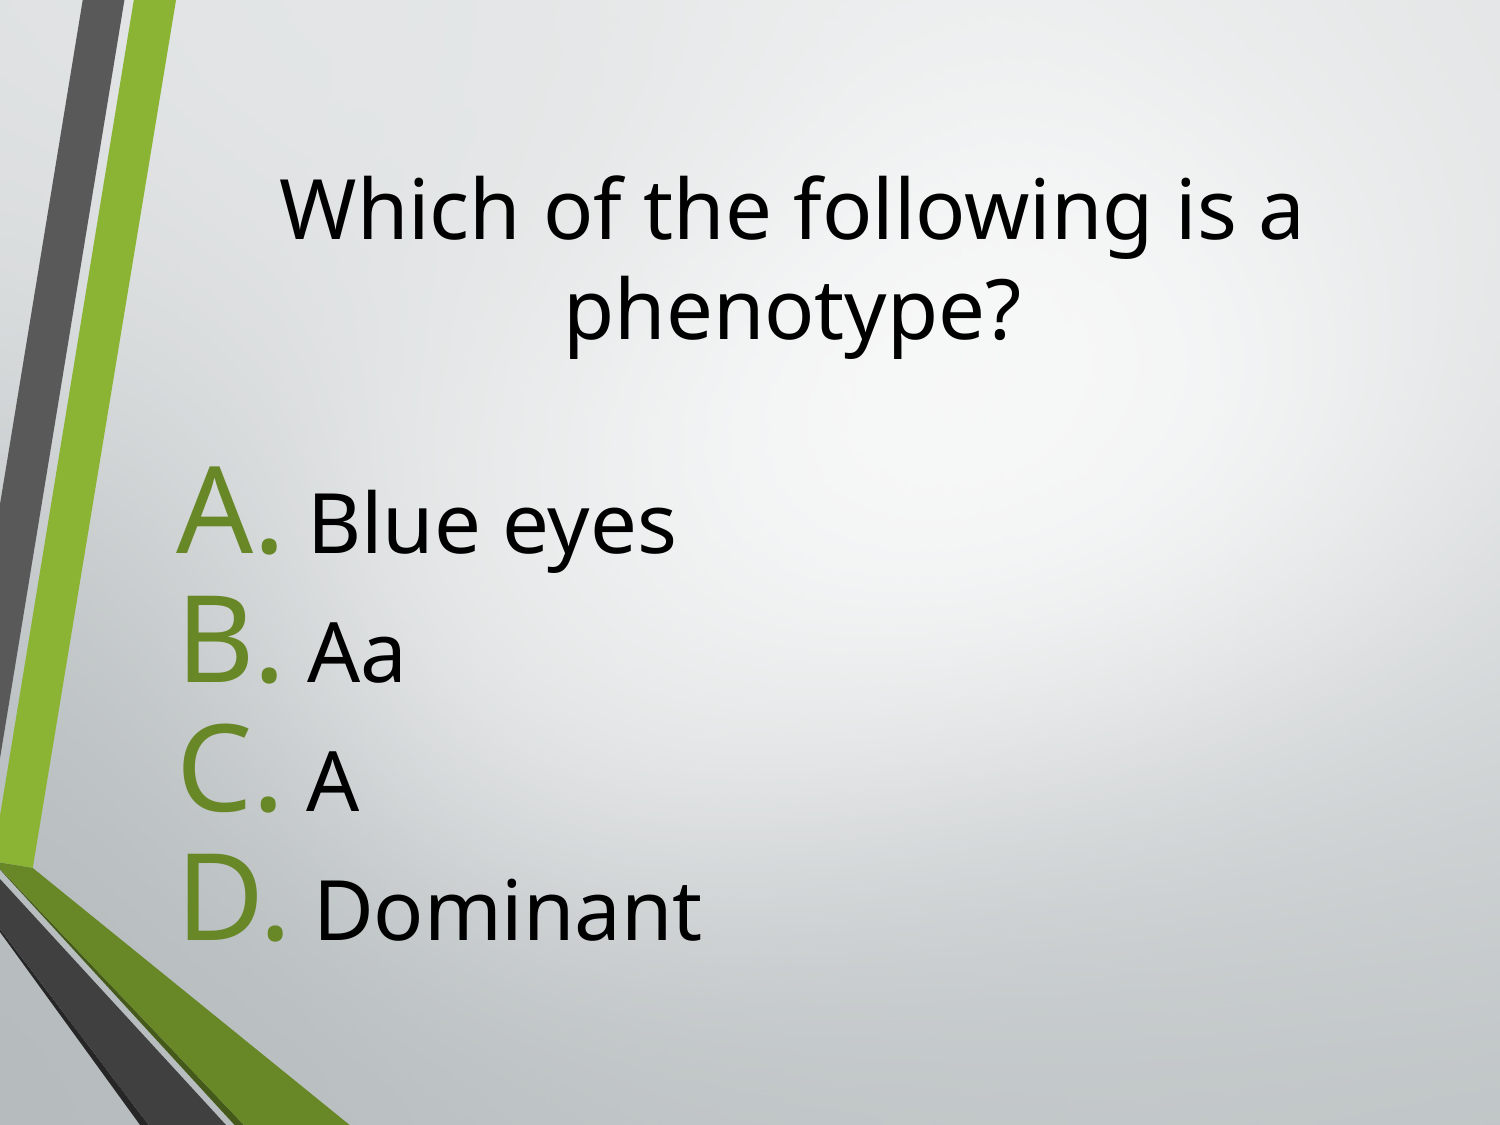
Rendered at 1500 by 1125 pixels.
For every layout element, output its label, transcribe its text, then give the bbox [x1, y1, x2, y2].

title Which of the following is a phenotype? [161, 112, 1425, 400]
list Blue eyes Aa A Dominant [161, 437, 775, 991]
